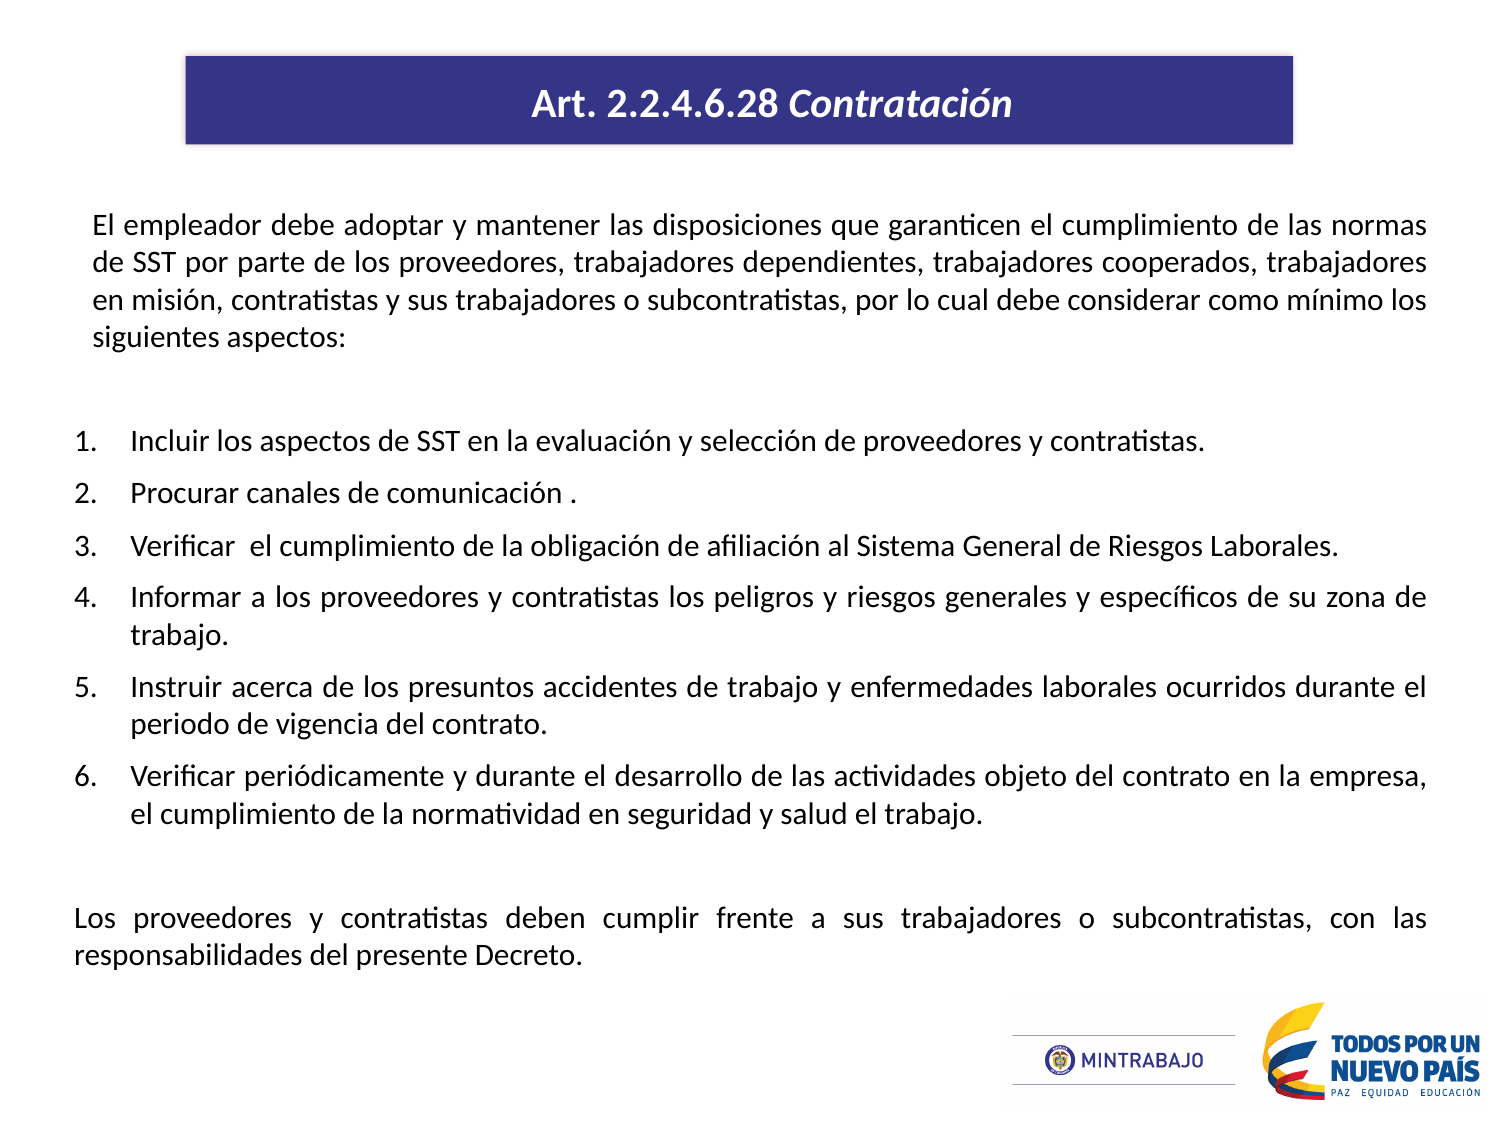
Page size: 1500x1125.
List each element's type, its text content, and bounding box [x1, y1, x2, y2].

text_box Art. 2.2.4.6.28 Contratación [185, 56, 1294, 145]
text_box El empleador debe adoptar y mantener las disposiciones que garanticen el cumplimiento de las normas de SST por parte de los proveedores, trabajadores dependientes, trabajadores cooperados, trabajadores en misión, contratistas y sus trabajadores o subcontratistas, por lo cual debe considerar como mínimo los siguientes aspectos: Incluir los aspectos de SST en la evaluación y selección de proveedores y contratistas. Procurar canales de comunicación . Verificar el cumplimiento de la obligación de afiliación al Sistema General de Riesgos Laborales. Informar a los proveedores y contratistas los peligros y riesgos generales y específicos de su zona de trabajo. Instruir acerca de los presuntos accidentes de trabajo y enfermedades laborales ocurridos durante el periodo de vigencia del contrato. Verificar periódicamente y durante el desarrollo de las actividades objeto del contrato en la empresa, el cumplimiento de la normatividad en seguridad y salud el trabajo. Los proveedores y contratistas deben cumplir frente a sus trabajadores o subcontratistas, con las responsabilidades del presente Decreto. [66, 196, 1437, 1001]
picture [1006, 996, 1488, 1110]
